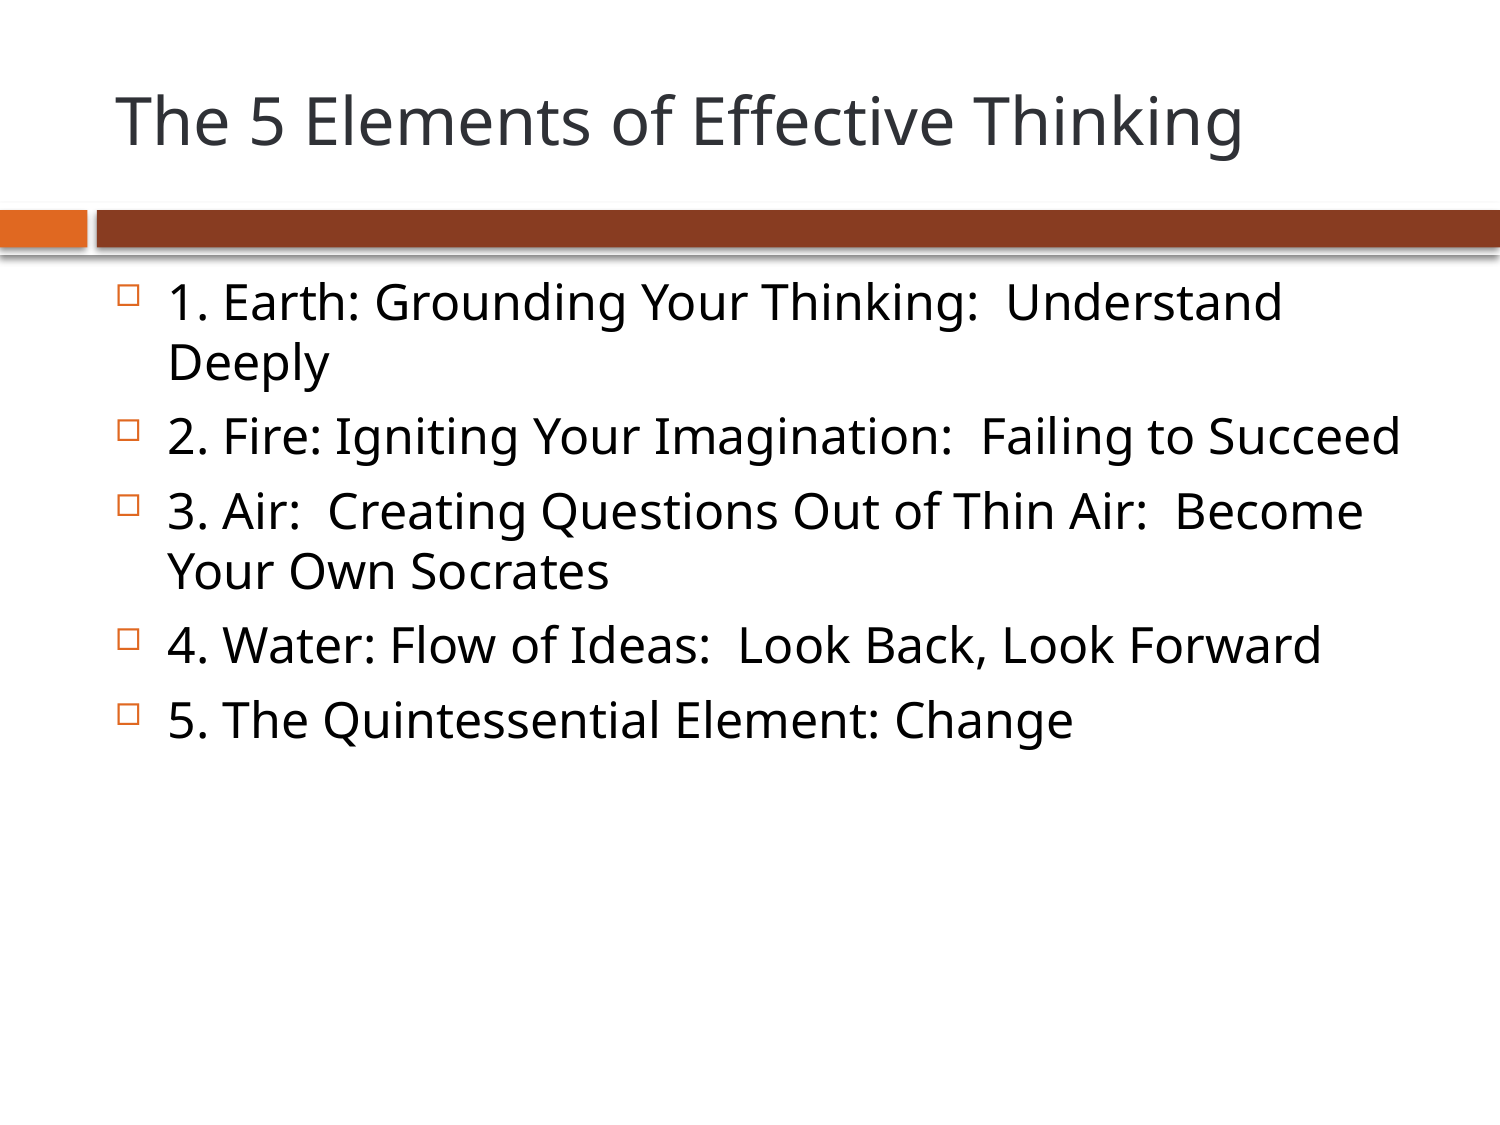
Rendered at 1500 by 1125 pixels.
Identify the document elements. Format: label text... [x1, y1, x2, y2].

list 1. Earth: Grounding Your Thinking: Understand Deeply 2. Fire: Igniting Your Imagination: Failing to Succeed 3. Air: Creating Questions Out of Thin Air: Become Your Own Socrates 4. Water: Flow of Ideas: Look Back, Look Forward 5. The Quintessential Element: Change [100, 262, 1438, 1000]
title The 5 Elements of Effective Thinking [100, 37, 1438, 200]
